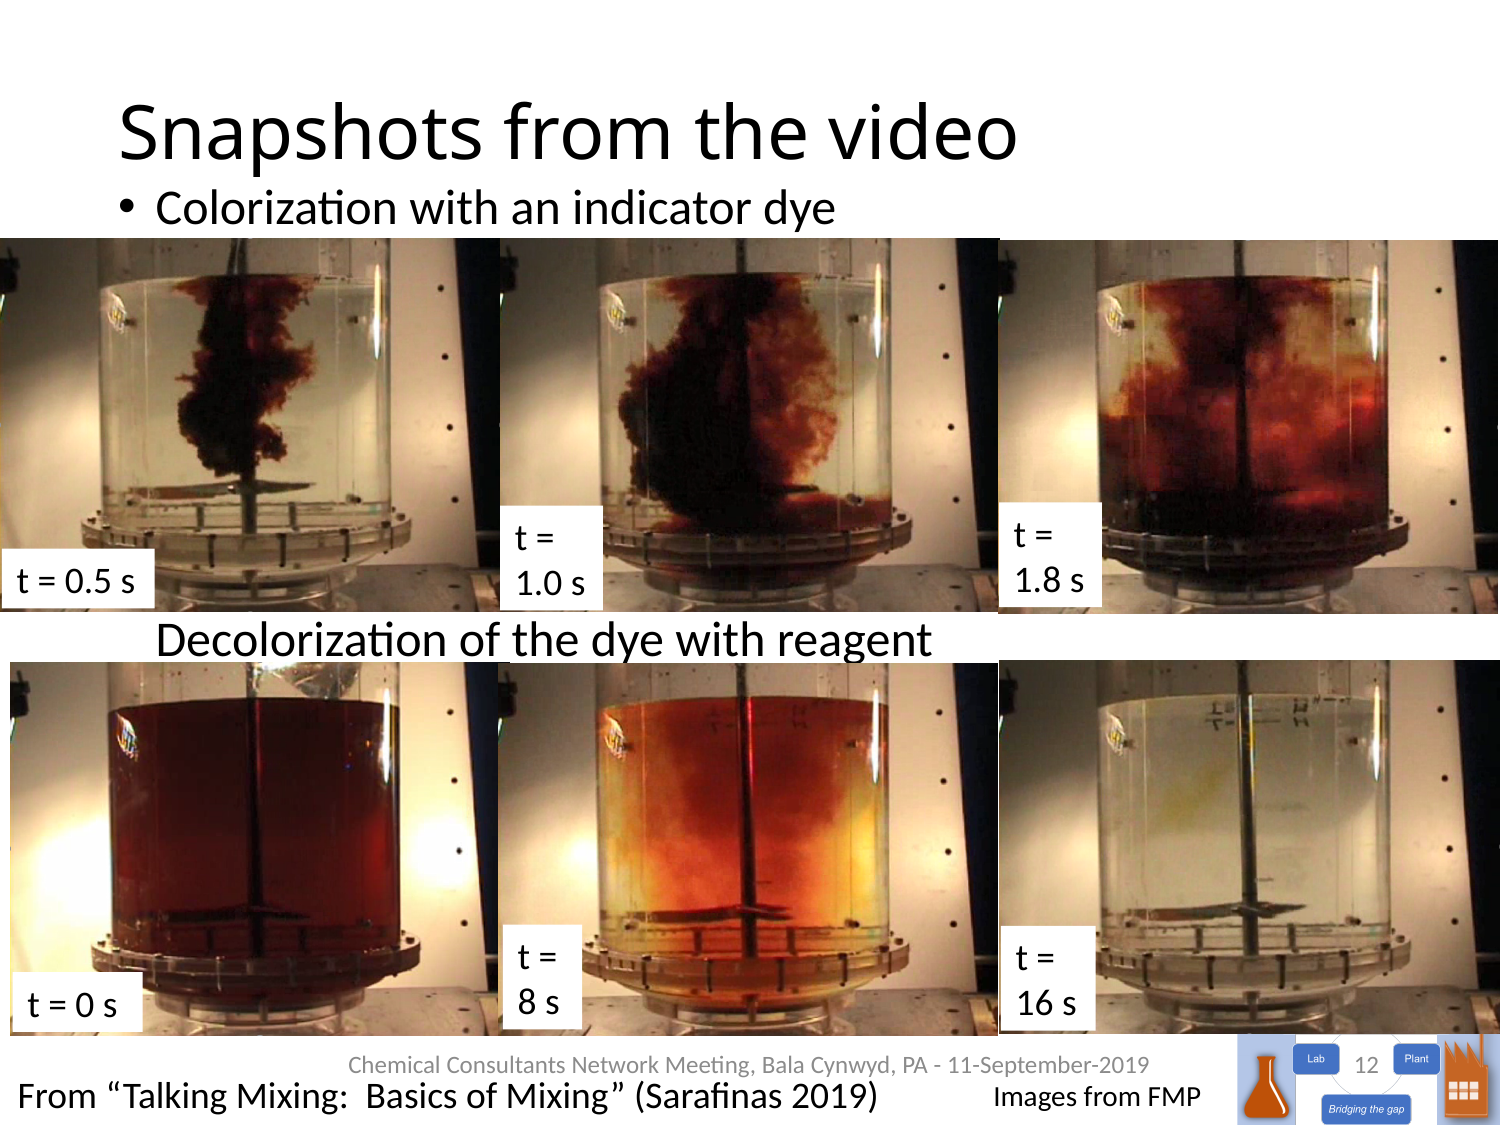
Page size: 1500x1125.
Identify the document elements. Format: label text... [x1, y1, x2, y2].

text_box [498, 663, 998, 1036]
picture [1237, 1034, 1500, 1125]
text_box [999, 660, 1500, 1034]
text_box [10, 662, 510, 1036]
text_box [0, 238, 1498, 1121]
title Snapshots from the video [103, 59, 1397, 174]
list Colorization with an indicator dye Decolorization of the dye with reagent [103, 174, 1397, 238]
